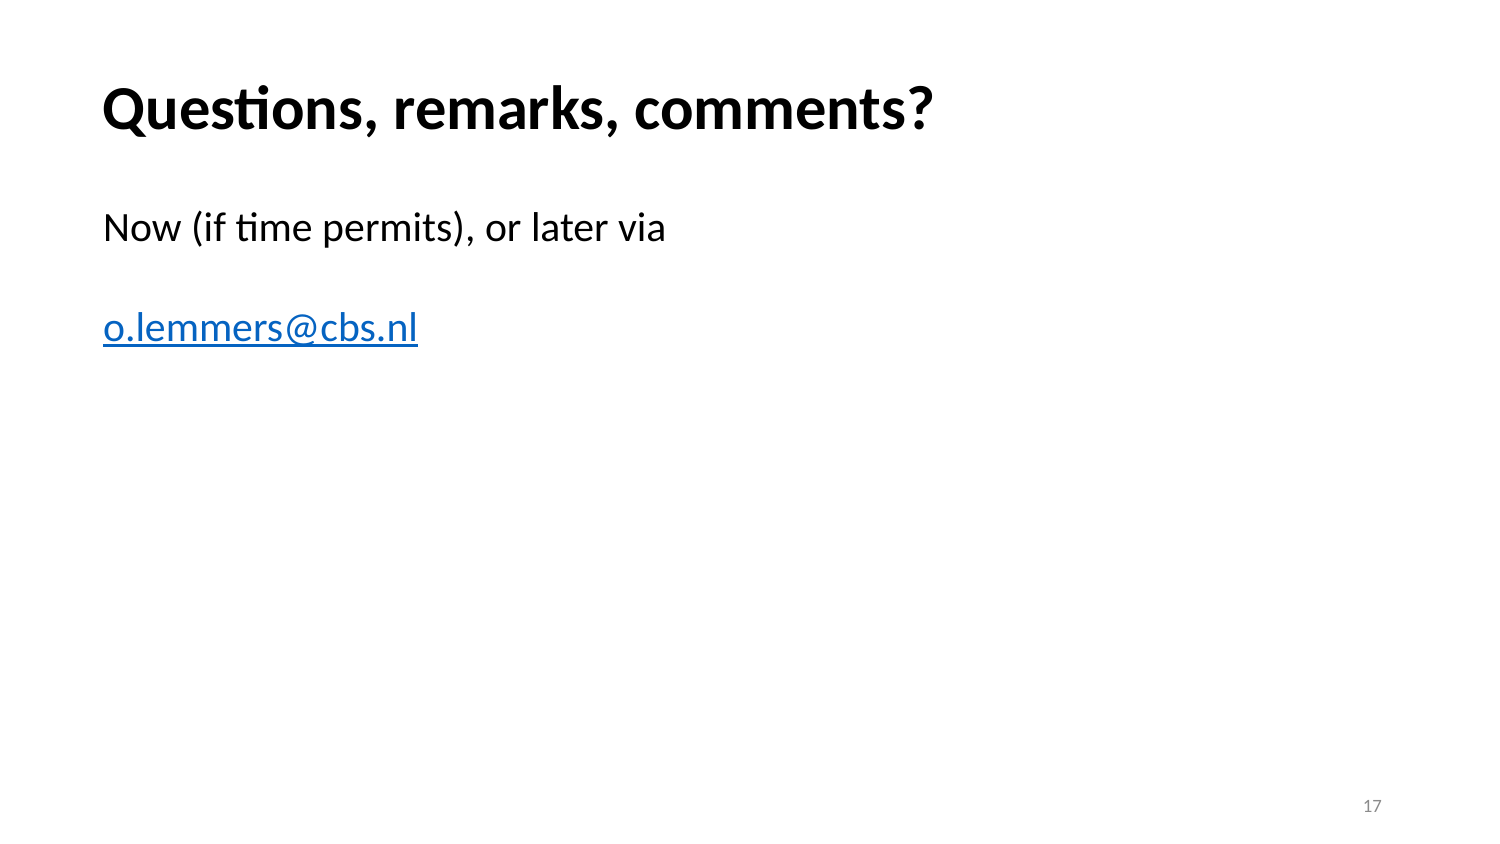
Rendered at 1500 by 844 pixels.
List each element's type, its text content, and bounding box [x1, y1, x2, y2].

text_box Now (if time permits), or later via o.lemmers@cbs.nl [88, 191, 1246, 357]
text_box Questions, remarks, comments? [88, 59, 1205, 150]
slide_number 17 [1059, 782, 1397, 827]
